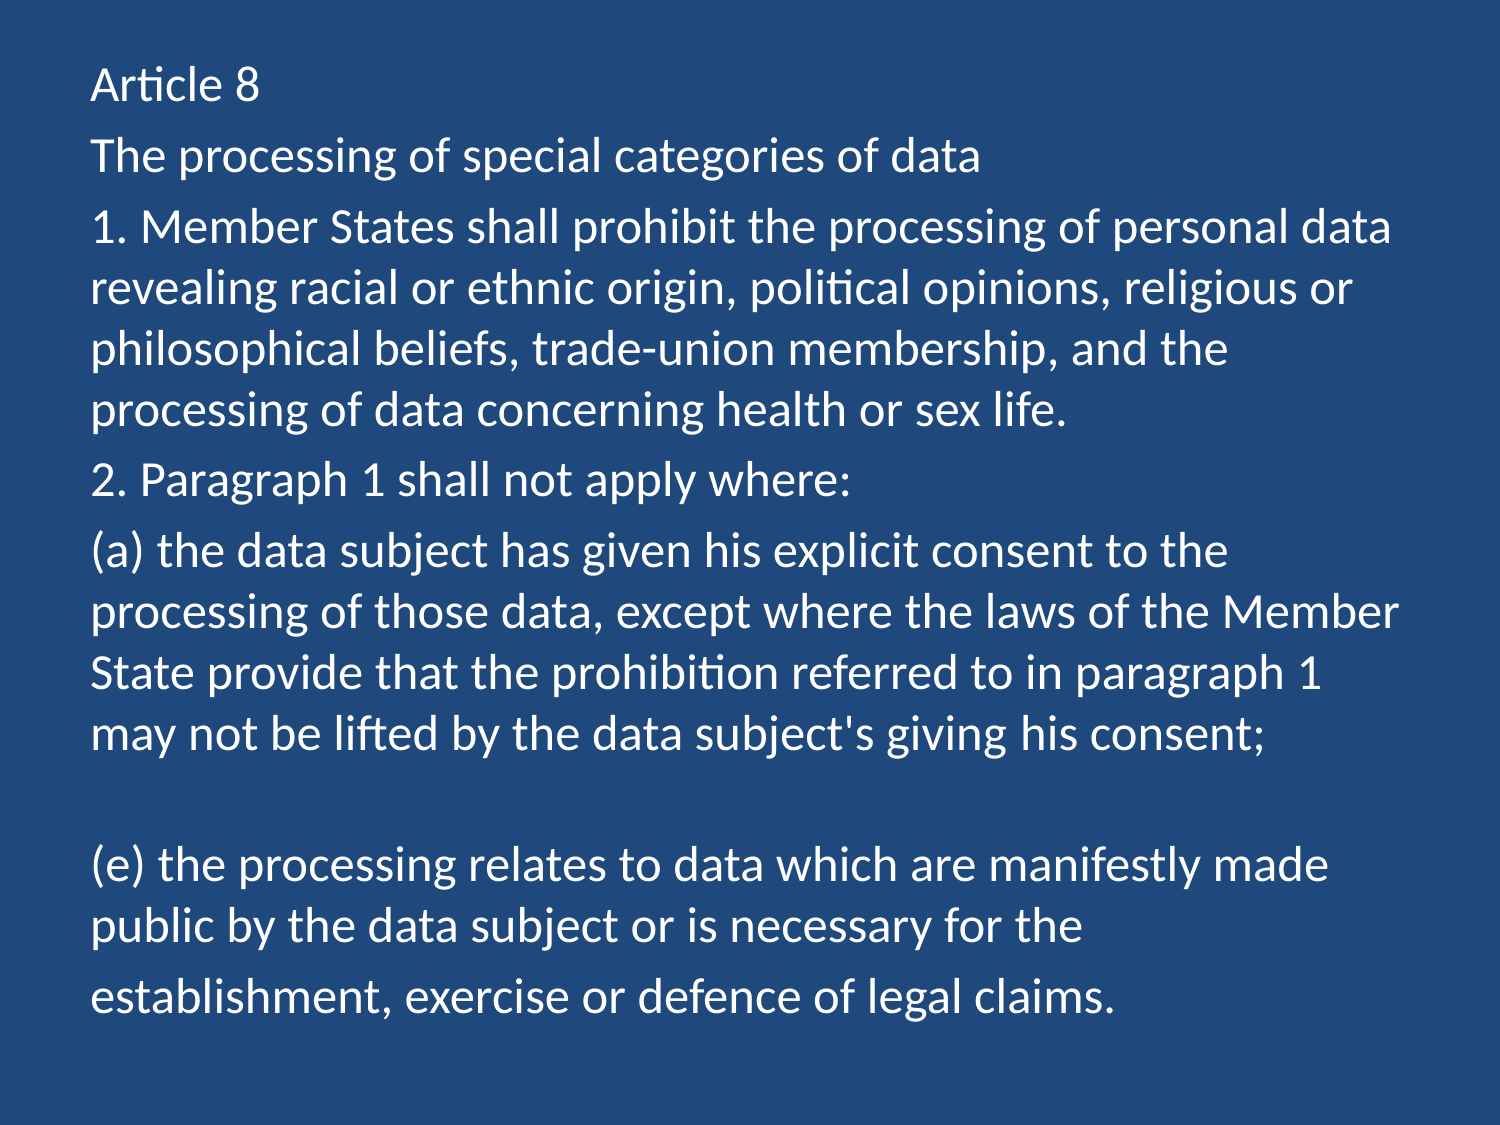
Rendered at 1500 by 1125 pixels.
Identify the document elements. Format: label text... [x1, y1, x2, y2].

list Article 8 The processing of special categories of data 1. Member States shall prohibit the processing of personal data revealing racial or ethnic origin, political opinions, religious or philosophical beliefs, trade-union membership, and the processing of data concerning health or sex life. 2. Paragraph 1 shall not apply where: (a) the data subject has given his explicit consent to the processing of those data, except where the laws of the Member State provide that the prohibition referred to in paragraph 1 may not be lifted by the data subject's giving his consent; (e) the processing relates to data which are manifestly made public by the data subject or is necessary for the establishment, exercise or defence of legal claims. [75, 43, 1425, 1085]
